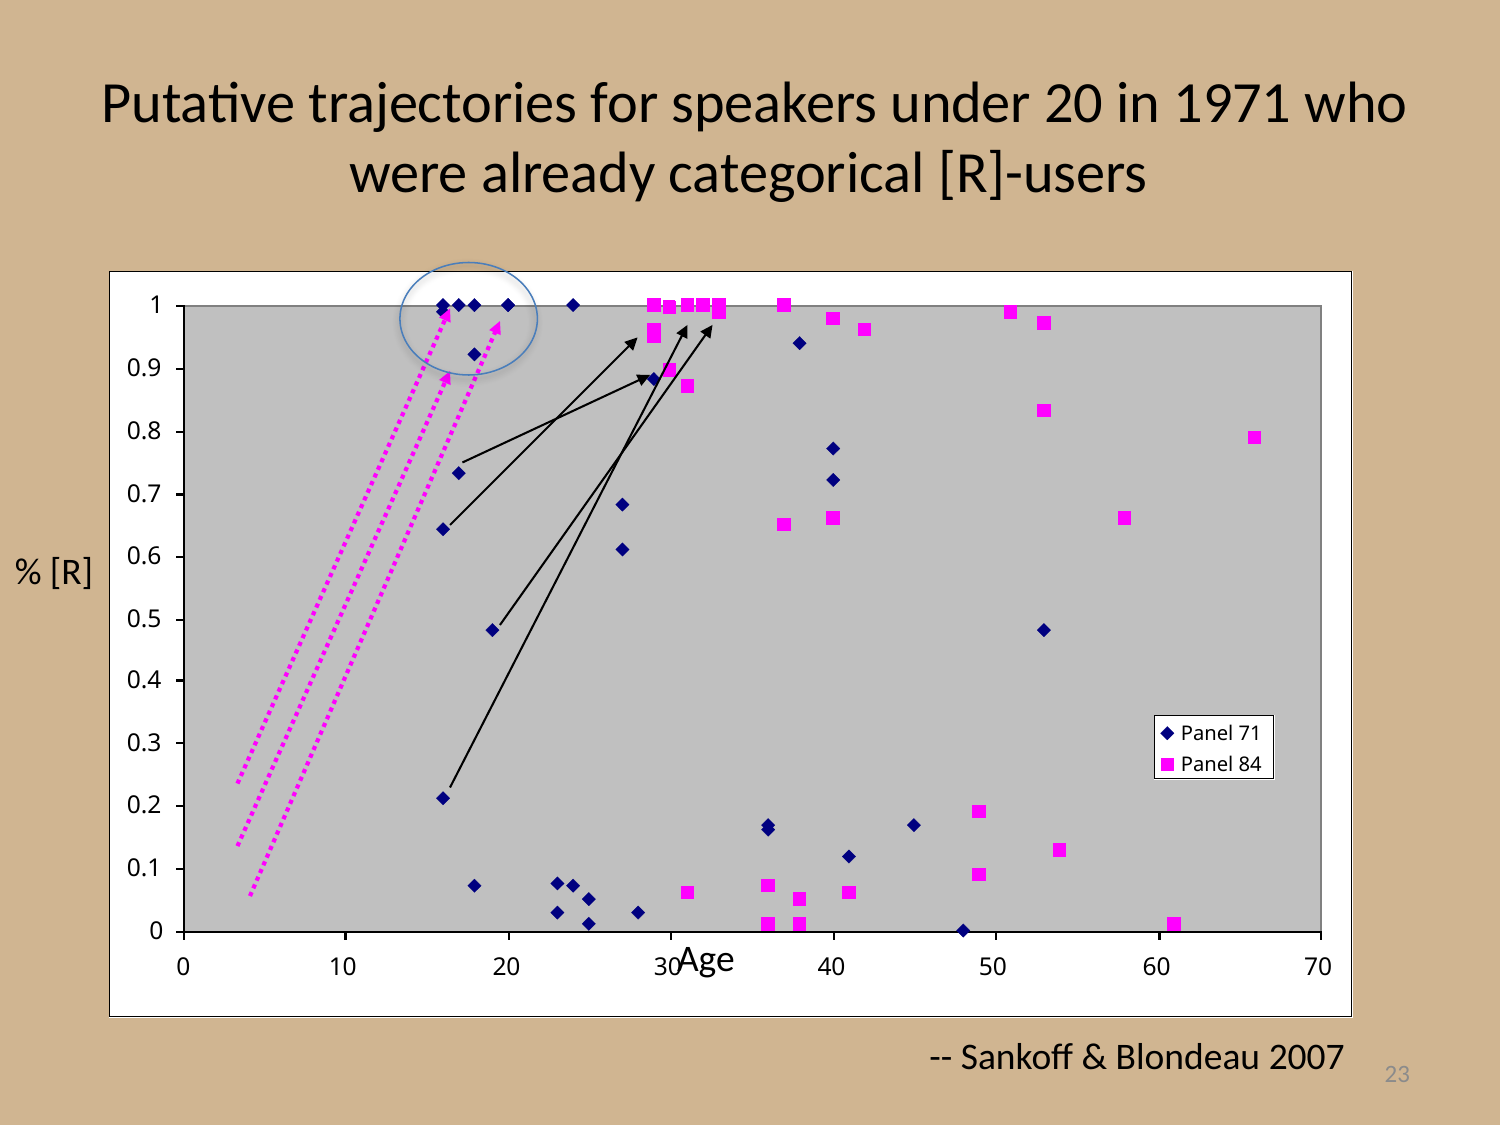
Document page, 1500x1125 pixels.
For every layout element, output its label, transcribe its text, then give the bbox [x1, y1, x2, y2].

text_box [99, 262, 1363, 1025]
title Putative trajectories for speakers under 20 in 1971 who were already categorical [R]-users [75, 45, 1436, 223]
text_box % [R] [0, 539, 94, 600]
text_box -- Sankoff & Blondeau 2007 [914, 1033, 1360, 1085]
slide_number 23 [1074, 1042, 1425, 1103]
